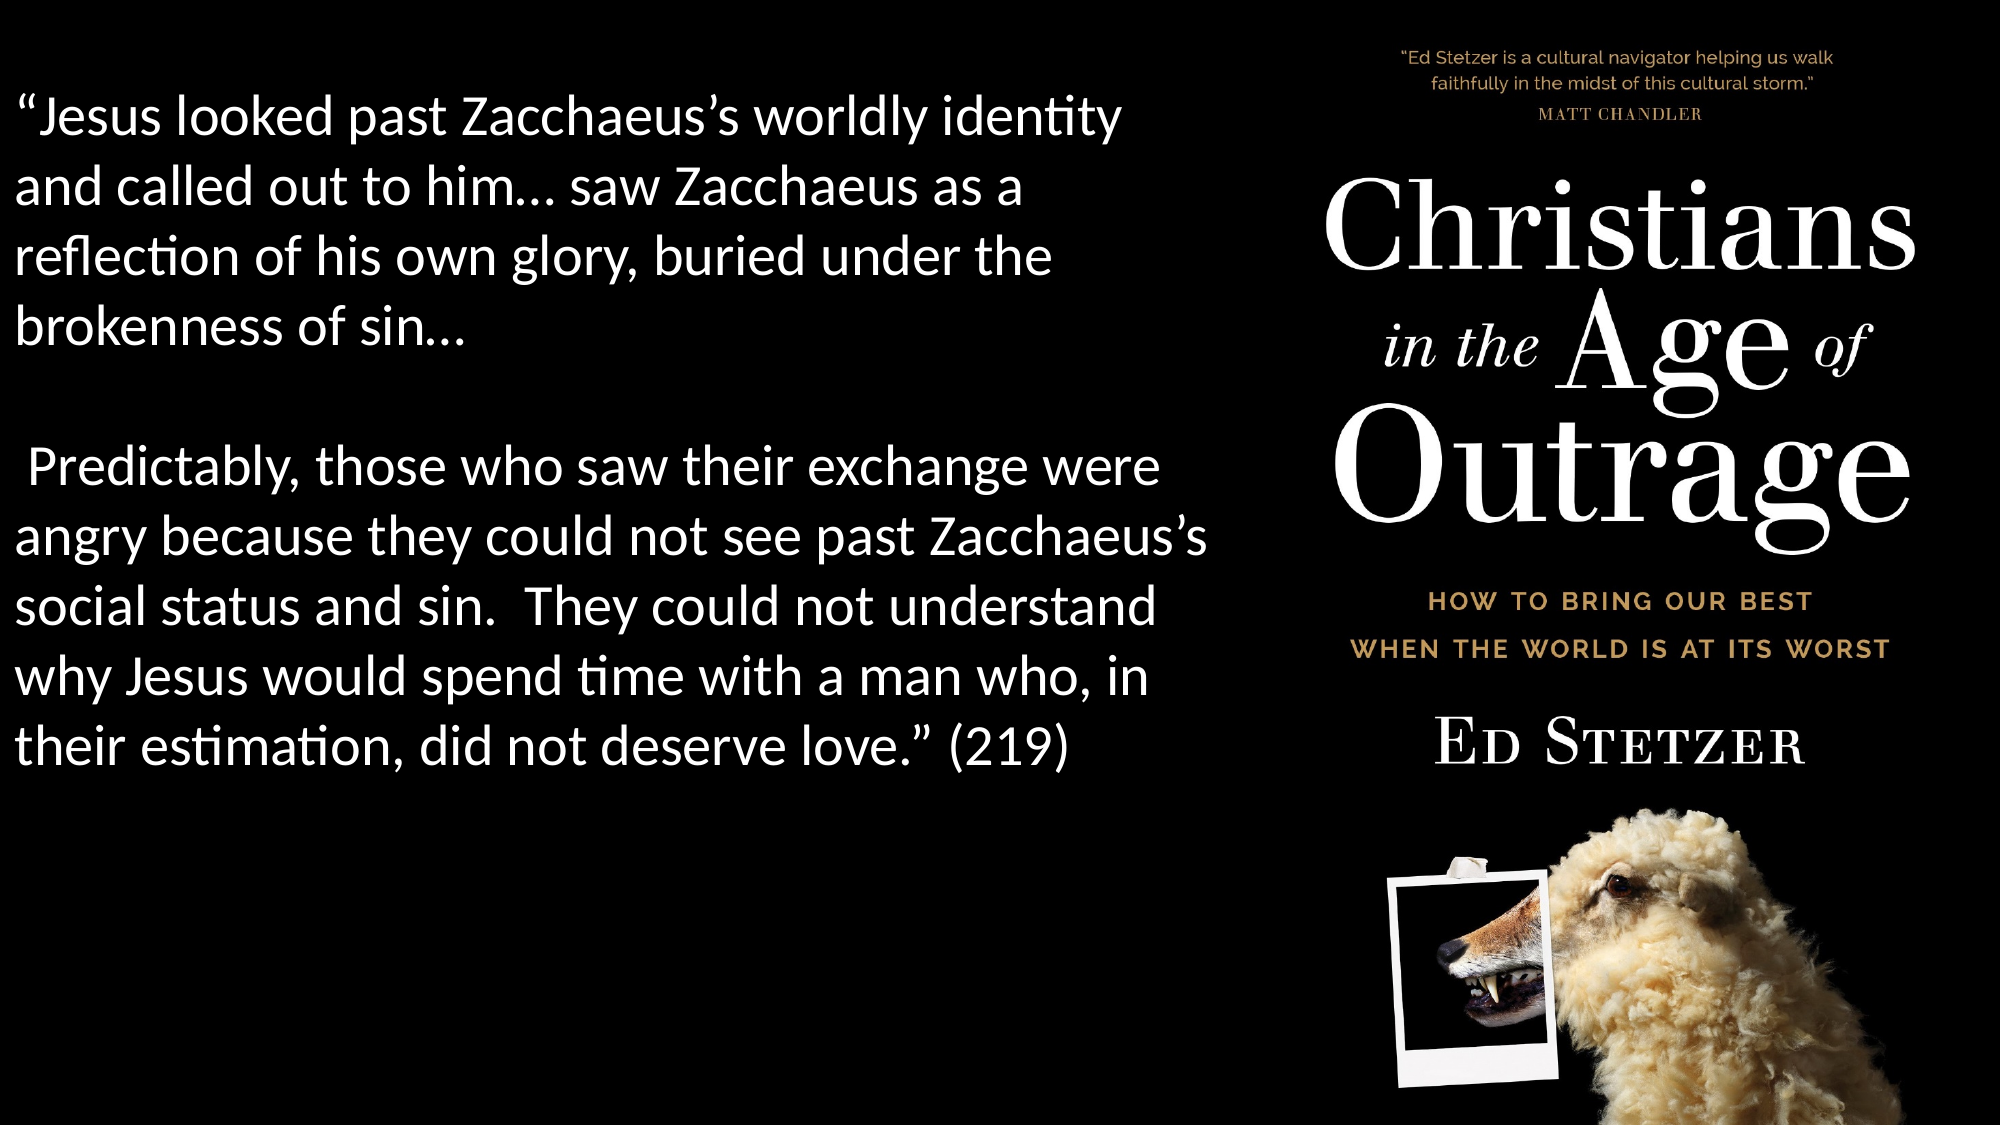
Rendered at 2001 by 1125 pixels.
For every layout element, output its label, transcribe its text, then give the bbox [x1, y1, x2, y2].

text_box “Jesus looked past Zacchaeus’s worldly identity and called out to him… saw Zacchaeus as a reflection of his own glory, buried under the brokenness of sin… Predictably, those who saw their exchange were angry because they could not see past Zacchaeus’s social status and sin. They could not understand why Jesus would spend time with a man who, in their estimation, did not deserve love.” (219) [0, 0, 1239, 1125]
picture [1239, 0, 2000, 1125]
